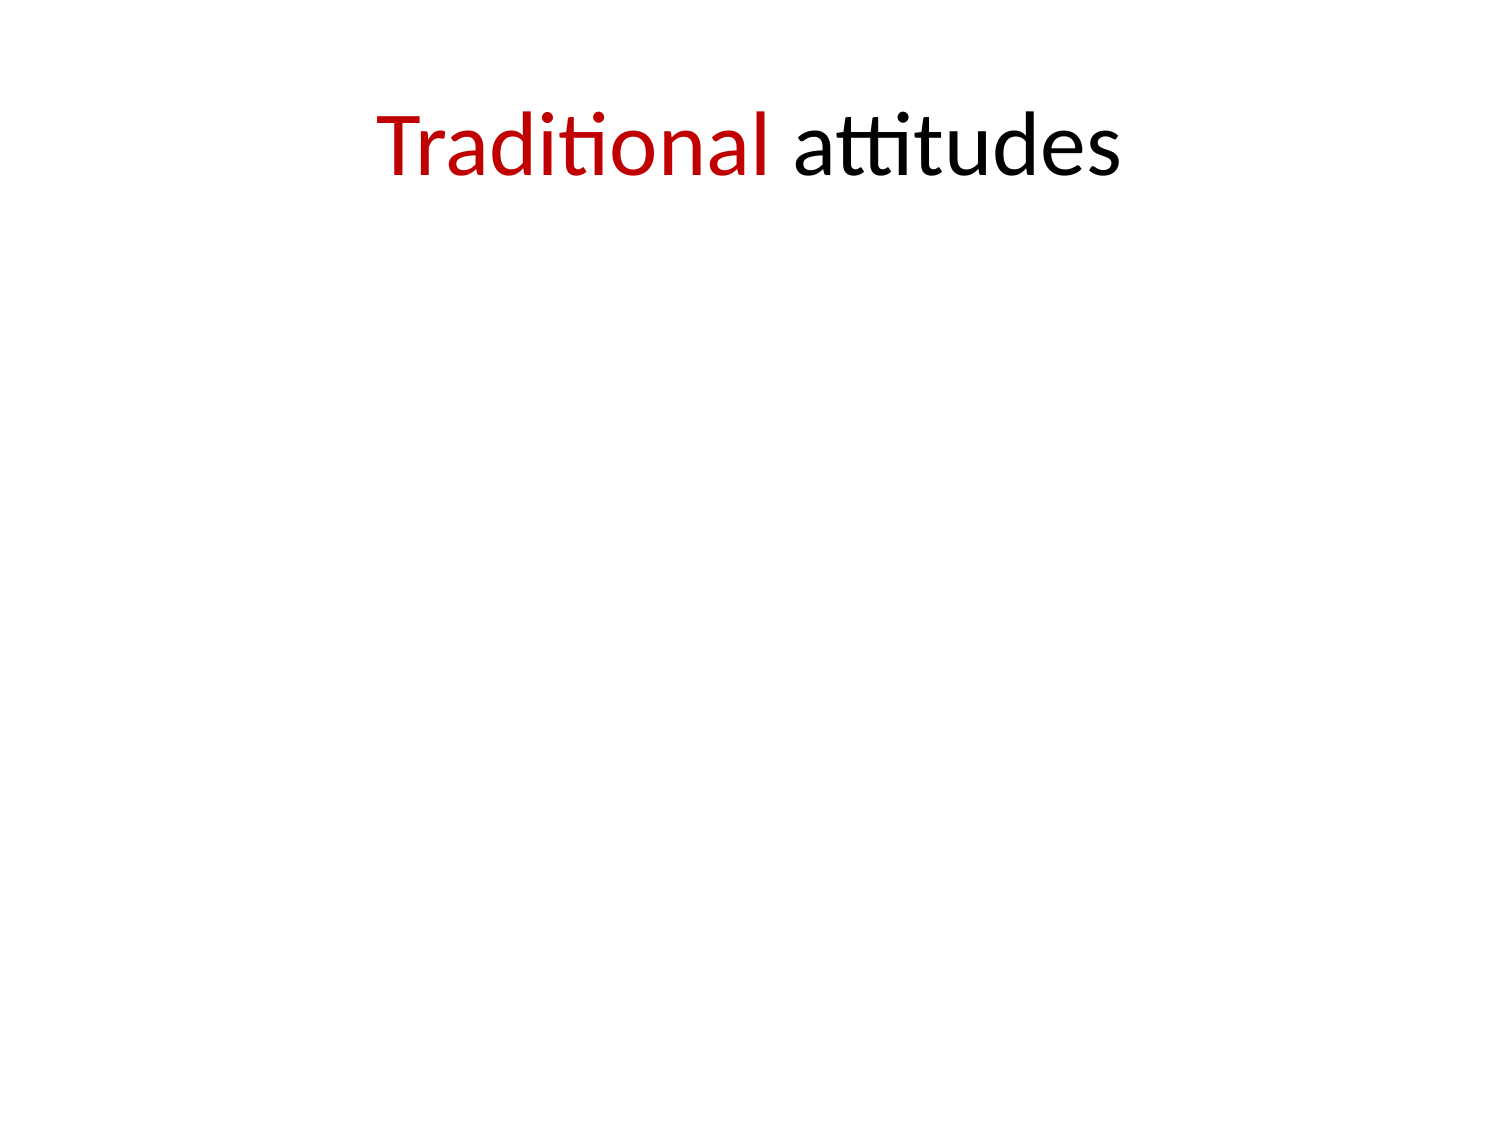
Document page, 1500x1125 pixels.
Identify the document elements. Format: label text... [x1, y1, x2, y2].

title Traditional attitudes [75, 45, 1425, 233]
